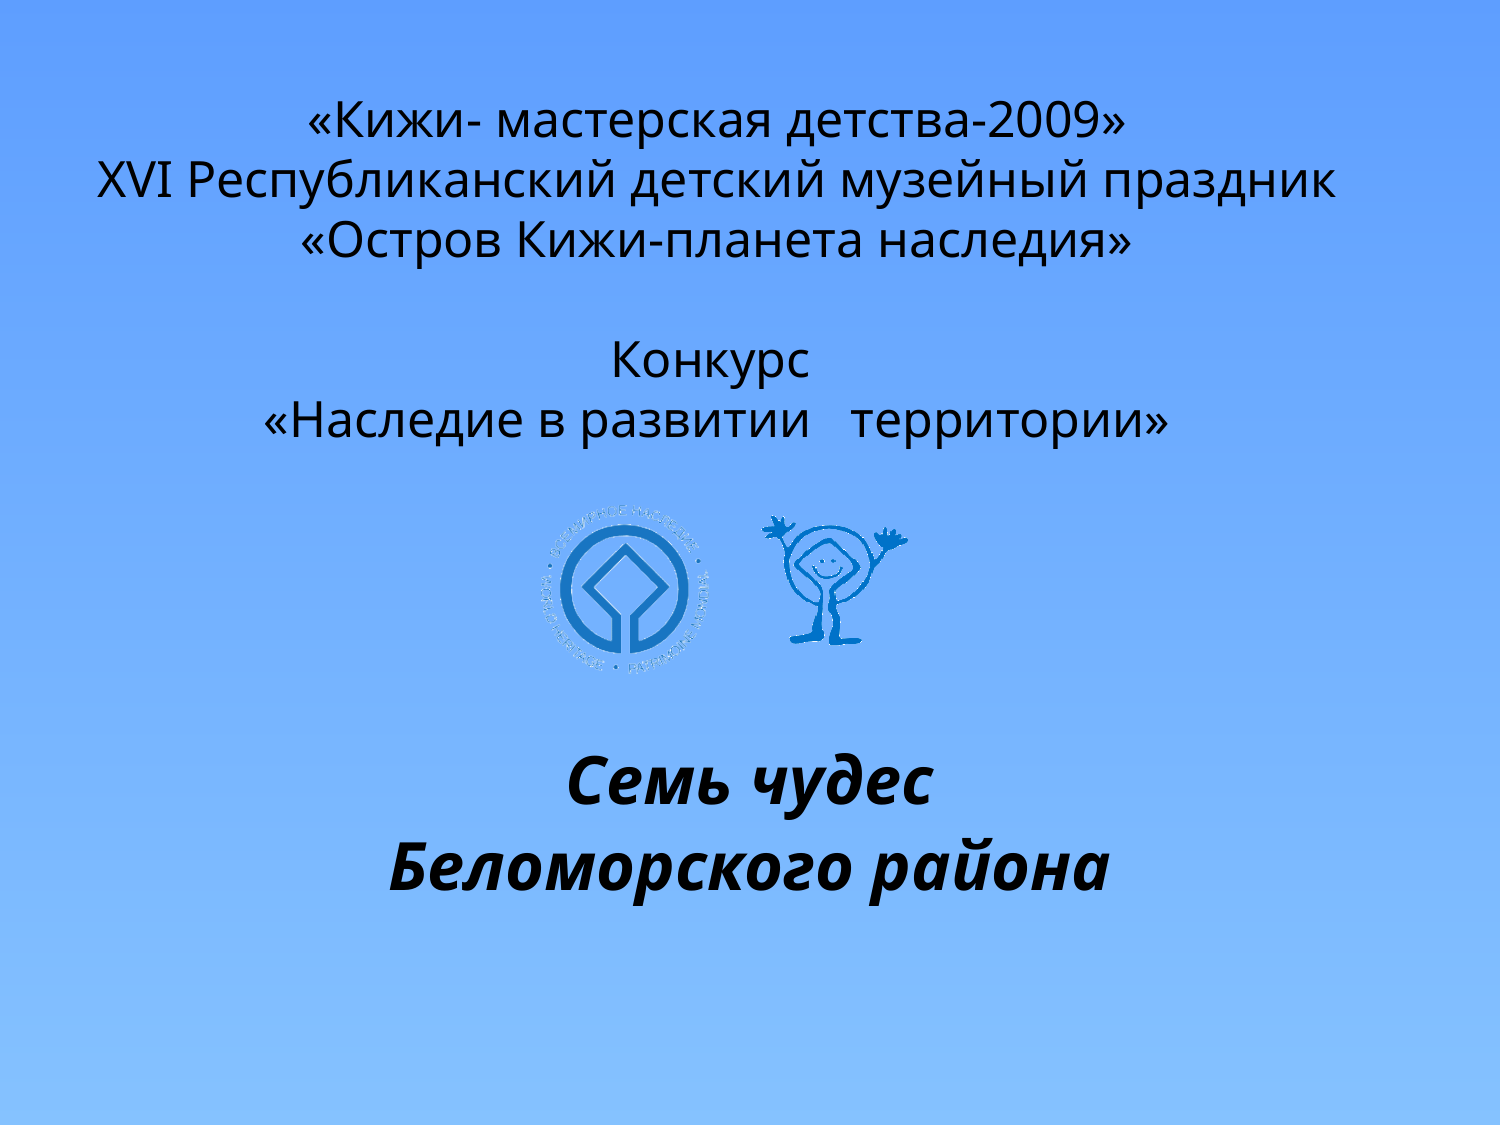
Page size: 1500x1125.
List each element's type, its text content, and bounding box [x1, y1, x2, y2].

picture [538, 503, 712, 676]
picture [761, 515, 910, 646]
title «Кижи- мастерская детства-2009» XVI Республиканский детский музейный праздник «Остров Кижи-планета наследия» Конкурс «Наследие в развитии территории» [46, 66, 1388, 469]
subtitle Семь чудес Беломорского района [224, 739, 1276, 926]
